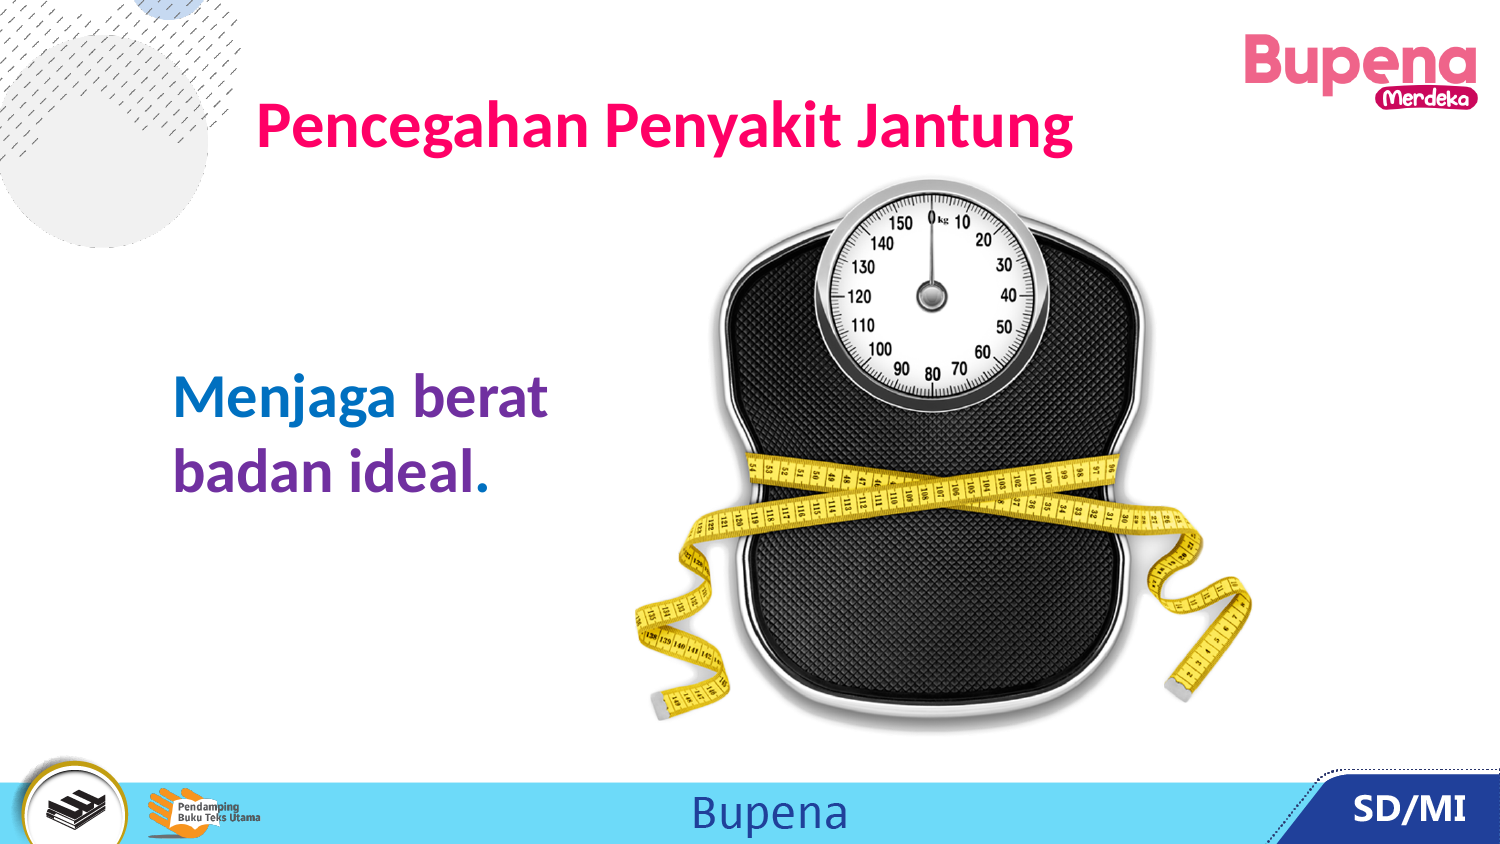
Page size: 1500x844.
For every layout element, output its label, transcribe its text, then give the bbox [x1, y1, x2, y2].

picture [501, 173, 1348, 738]
picture [1234, 15, 1500, 115]
text_box Pencegahan Penyakit Jantung [327, 73, 1388, 169]
picture [0, 0, 324, 351]
text_box Menjaga berat badan ideal. [157, 347, 496, 513]
picture [0, 755, 1500, 844]
